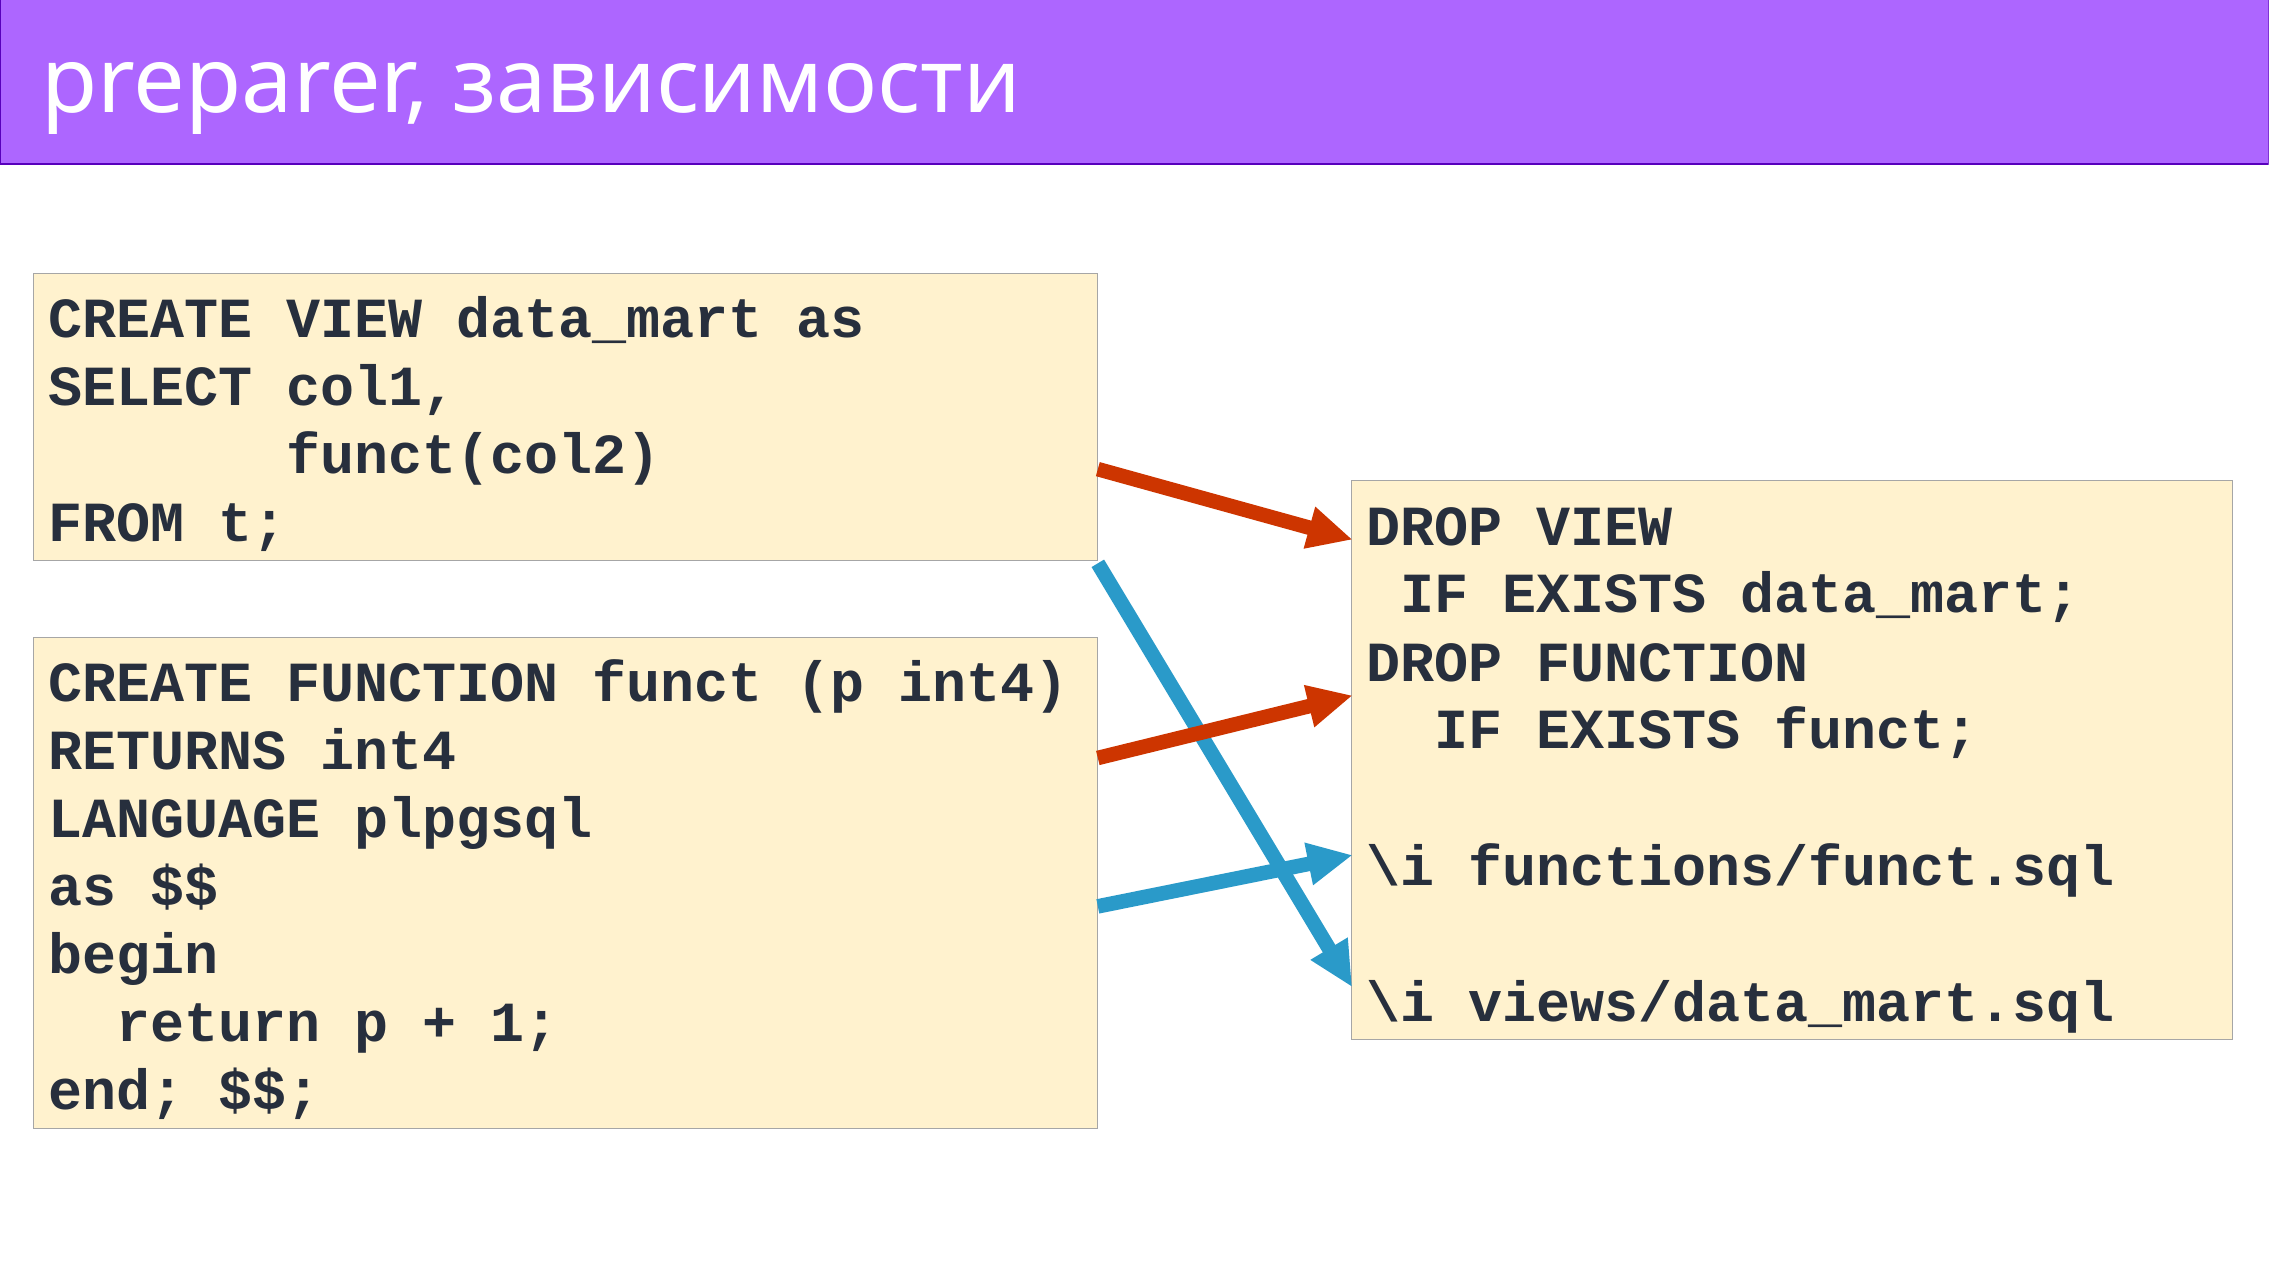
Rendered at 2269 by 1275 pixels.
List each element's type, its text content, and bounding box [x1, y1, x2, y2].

text_box DROP VIEW IF EXISTS data_mart; DROP FUNCTION IF EXISTS funct; \i functions/funct.sql \i views/data_mart.sql [1351, 480, 2233, 1040]
text_box CREATE FUNCTION funct (p int4) RETURNS int4 LANGUAGE plpgsql as $$ begin return p + 1; end; $$; [33, 637, 1098, 1129]
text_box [1097, 563, 1352, 695]
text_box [1097, 758, 1352, 987]
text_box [1097, 469, 1352, 540]
text_box [0, 0, 2269, 165]
text_box CREATE VIEW data_mart as SELECT col1, funct(col2) FROM t; [33, 273, 1098, 561]
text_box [1097, 695, 1352, 758]
